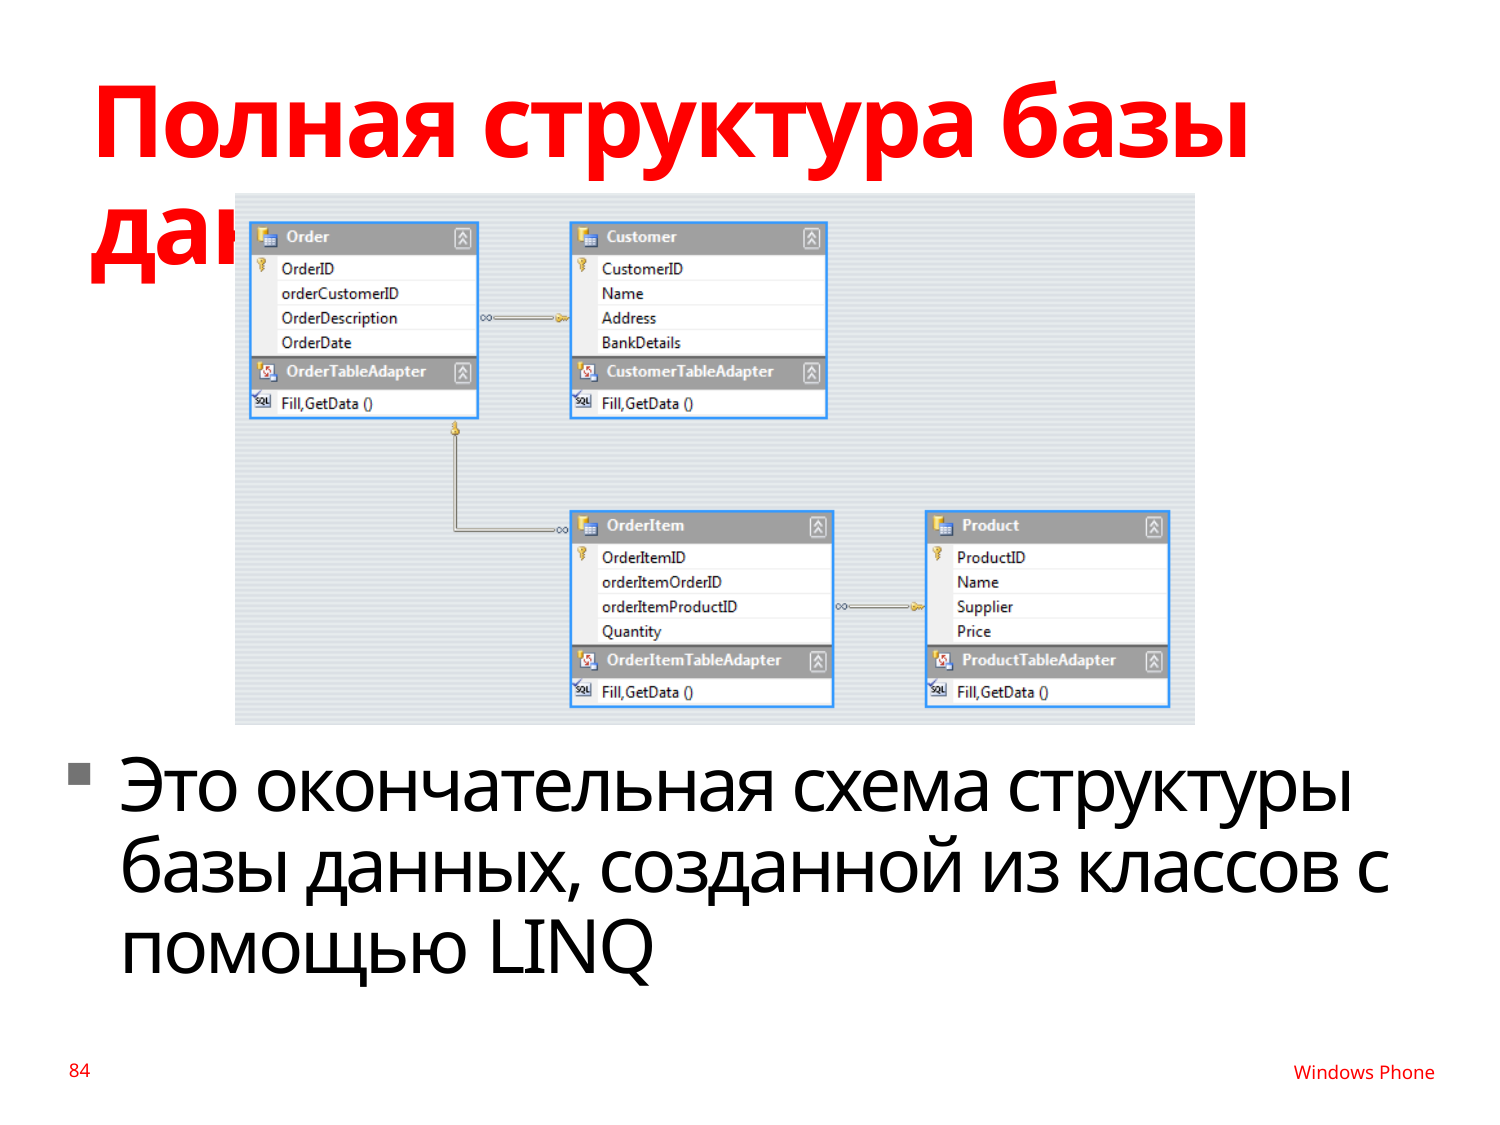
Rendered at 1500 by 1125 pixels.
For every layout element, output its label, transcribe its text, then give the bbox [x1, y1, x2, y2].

title Полная структура базы данных [90, 70, 1463, 180]
slide_number 84 [0, 1053, 91, 1091]
list Это окончательная схема структуры базы данных, созданной из классов с помощью LINQ [62, 747, 1435, 993]
picture [235, 193, 1195, 725]
